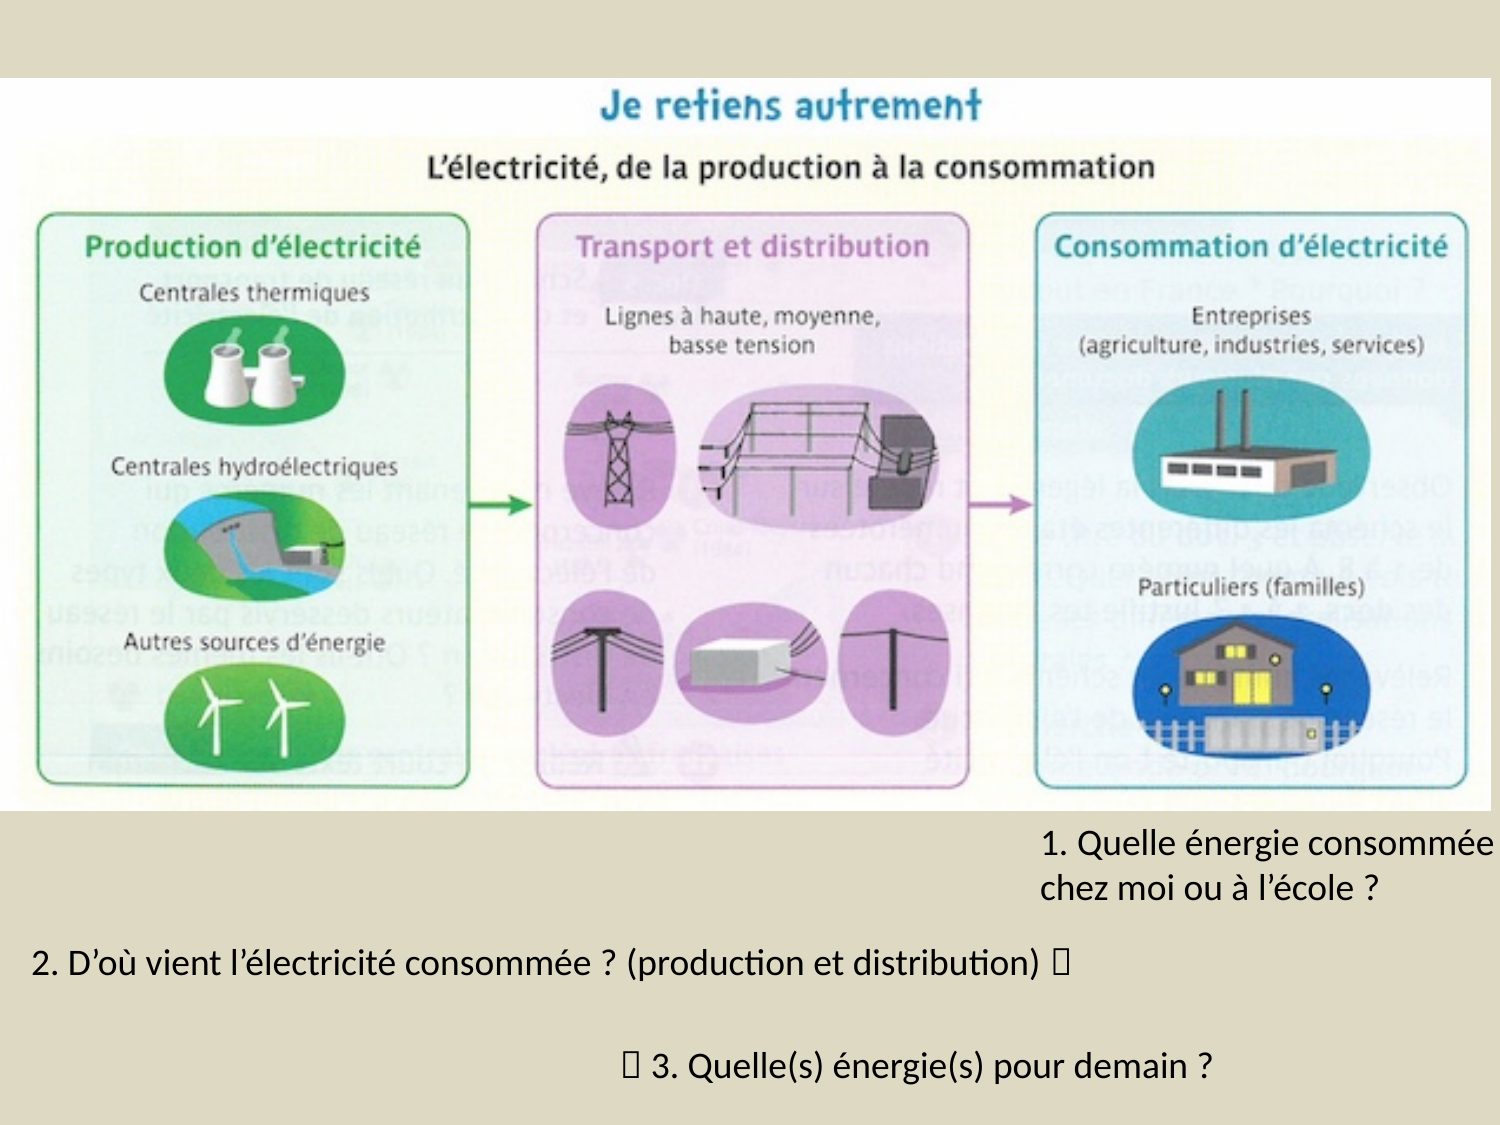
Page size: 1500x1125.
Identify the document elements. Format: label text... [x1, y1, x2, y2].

text_box 1. Quelle énergie consommée chez moi ou à l’école ? [1025, 811, 1500, 916]
text_box  3. Quelle(s) énergie(s) pour demain ? [605, 1033, 1231, 1094]
text_box 2. D’où vient l’électricité consommée ? (production et distribution)  [16, 930, 1088, 990]
picture [0, 78, 1491, 812]
